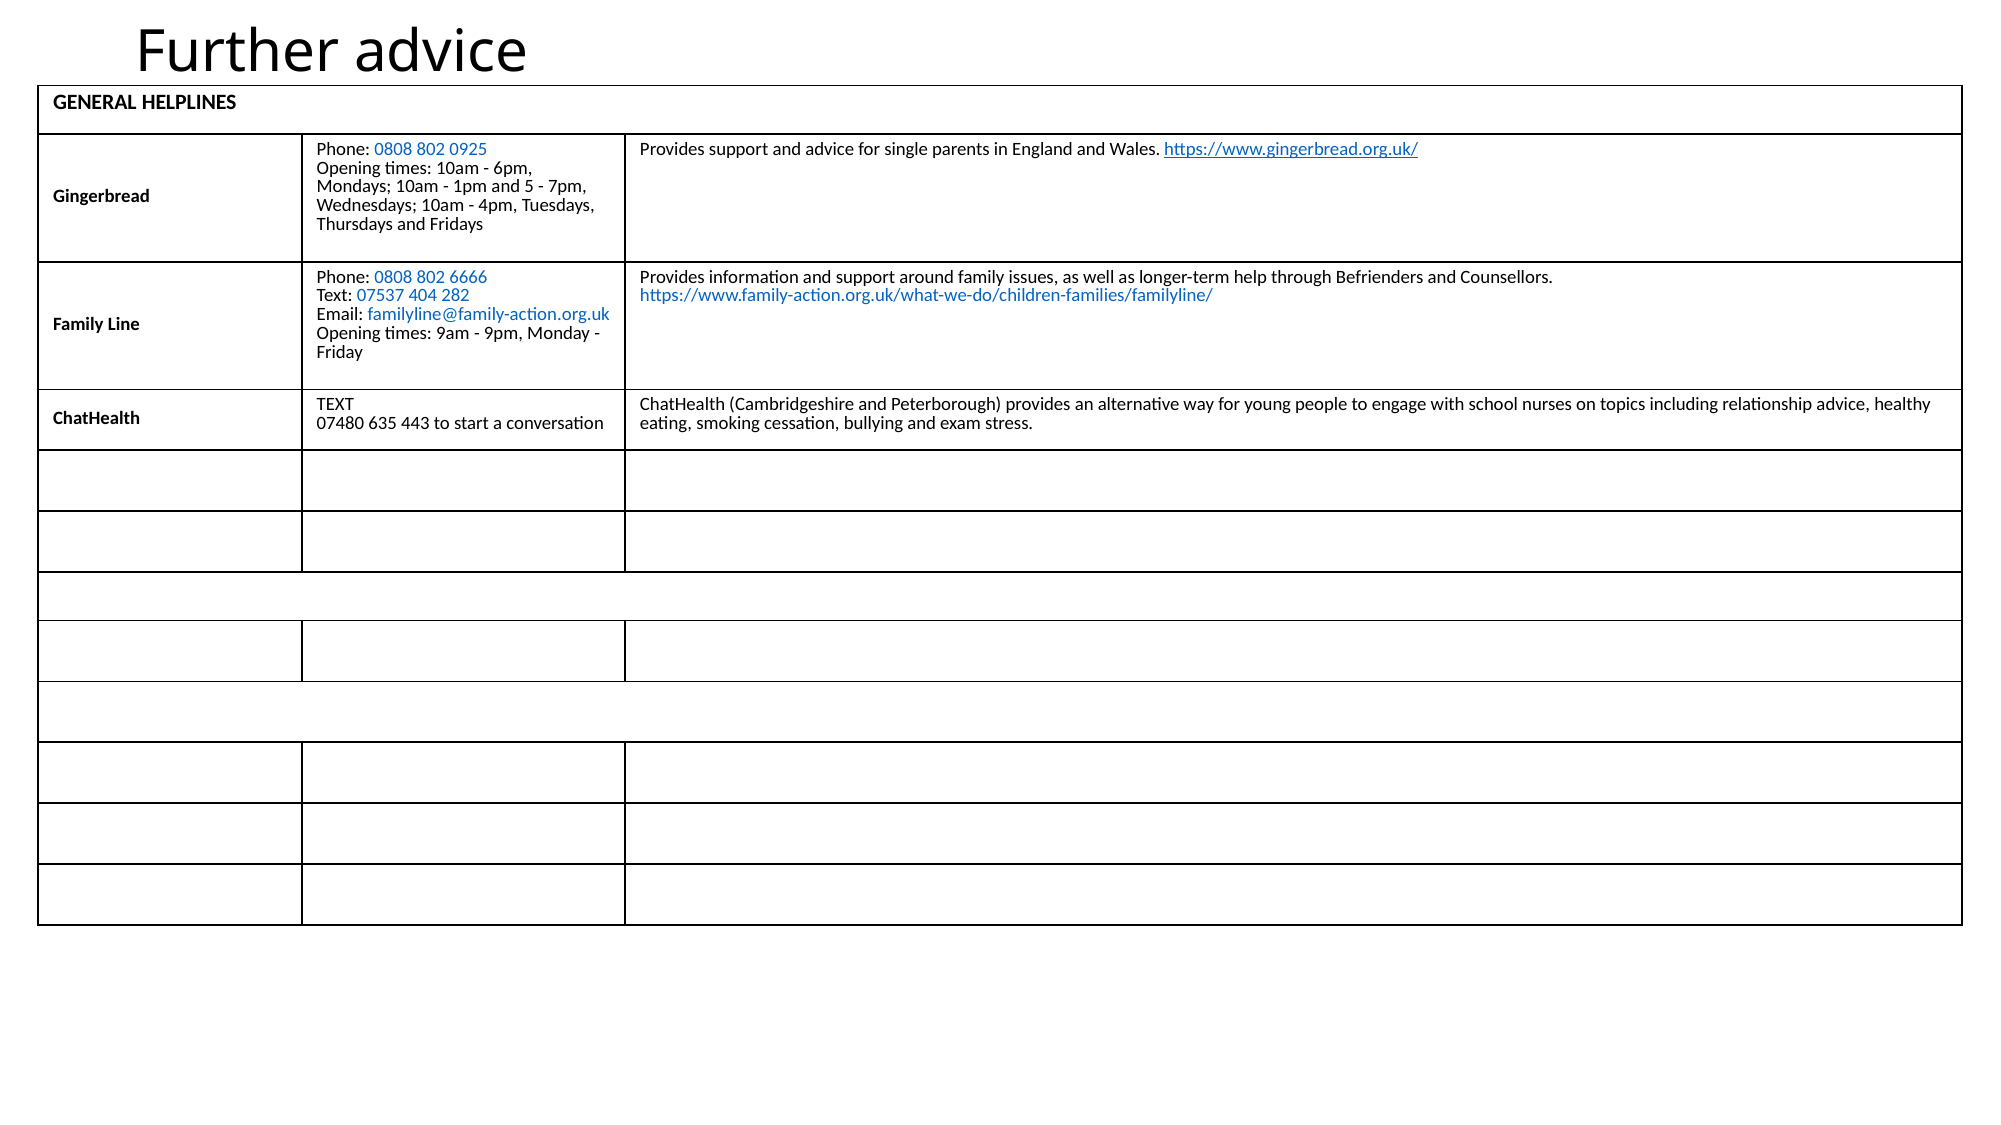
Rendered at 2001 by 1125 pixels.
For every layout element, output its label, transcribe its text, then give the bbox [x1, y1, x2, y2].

table_cell Provides support and advice for single parents in England and Wales. https://www.gingerbread.org.uk/ [626, 135, 1961, 261]
table_cell [303, 451, 624, 510]
table_cell [39, 743, 301, 802]
table_cell [626, 621, 1961, 681]
table_cell ChatHealth (Cambridgeshire and Peterborough) provides an alternative way for young people to engage with school nurses on topics including relationship advice, healthy eating, smoking cessation, bullying and exam stress. [626, 390, 1961, 449]
table_cell [39, 512, 301, 571]
table_cell [39, 451, 301, 510]
table_cell [303, 804, 624, 863]
table_cell [303, 512, 624, 571]
table_cell [626, 865, 1961, 924]
table_header GENERAL HELPLINES [39, 86, 1961, 133]
table_cell [303, 865, 624, 924]
table_cell Phone: 0808 802 6666 Text: 07537 404 282 Email: familyline@family-action.org.uk Opening times: 9am - 9pm, Monday - Friday [303, 263, 624, 389]
table_cell [626, 451, 1961, 510]
table_cell TEXT 07480 635 443 to start a conversation [303, 390, 624, 449]
table_cell Gingerbread [39, 135, 301, 261]
table_cell Provides information and support around family issues, as well as longer-term help through Befrienders and Counsellors. https://www.family-action.org.uk/what-we-do/children-families/familyline/ [626, 263, 1961, 389]
table_cell Family Line [39, 263, 301, 389]
table_cell ChatHealth [39, 390, 301, 449]
table_cell [303, 743, 624, 802]
table_cell [626, 512, 1961, 571]
title Further advice [120, 0, 1845, 85]
table_cell [39, 621, 301, 681]
table_cell [39, 865, 301, 924]
table_cell [39, 804, 301, 863]
table_cell [39, 682, 1961, 741]
table_cell [39, 573, 1961, 620]
table_cell [626, 743, 1961, 802]
table_cell [303, 621, 624, 681]
table_cell Phone: 0808 802 0925 Opening times: 10am - 6pm, Mondays; 10am - 1pm and 5 - 7pm, Wednesdays; 10am - 4pm, Tuesdays, Thursdays and Fridays [303, 135, 624, 261]
table_cell [626, 804, 1961, 863]
